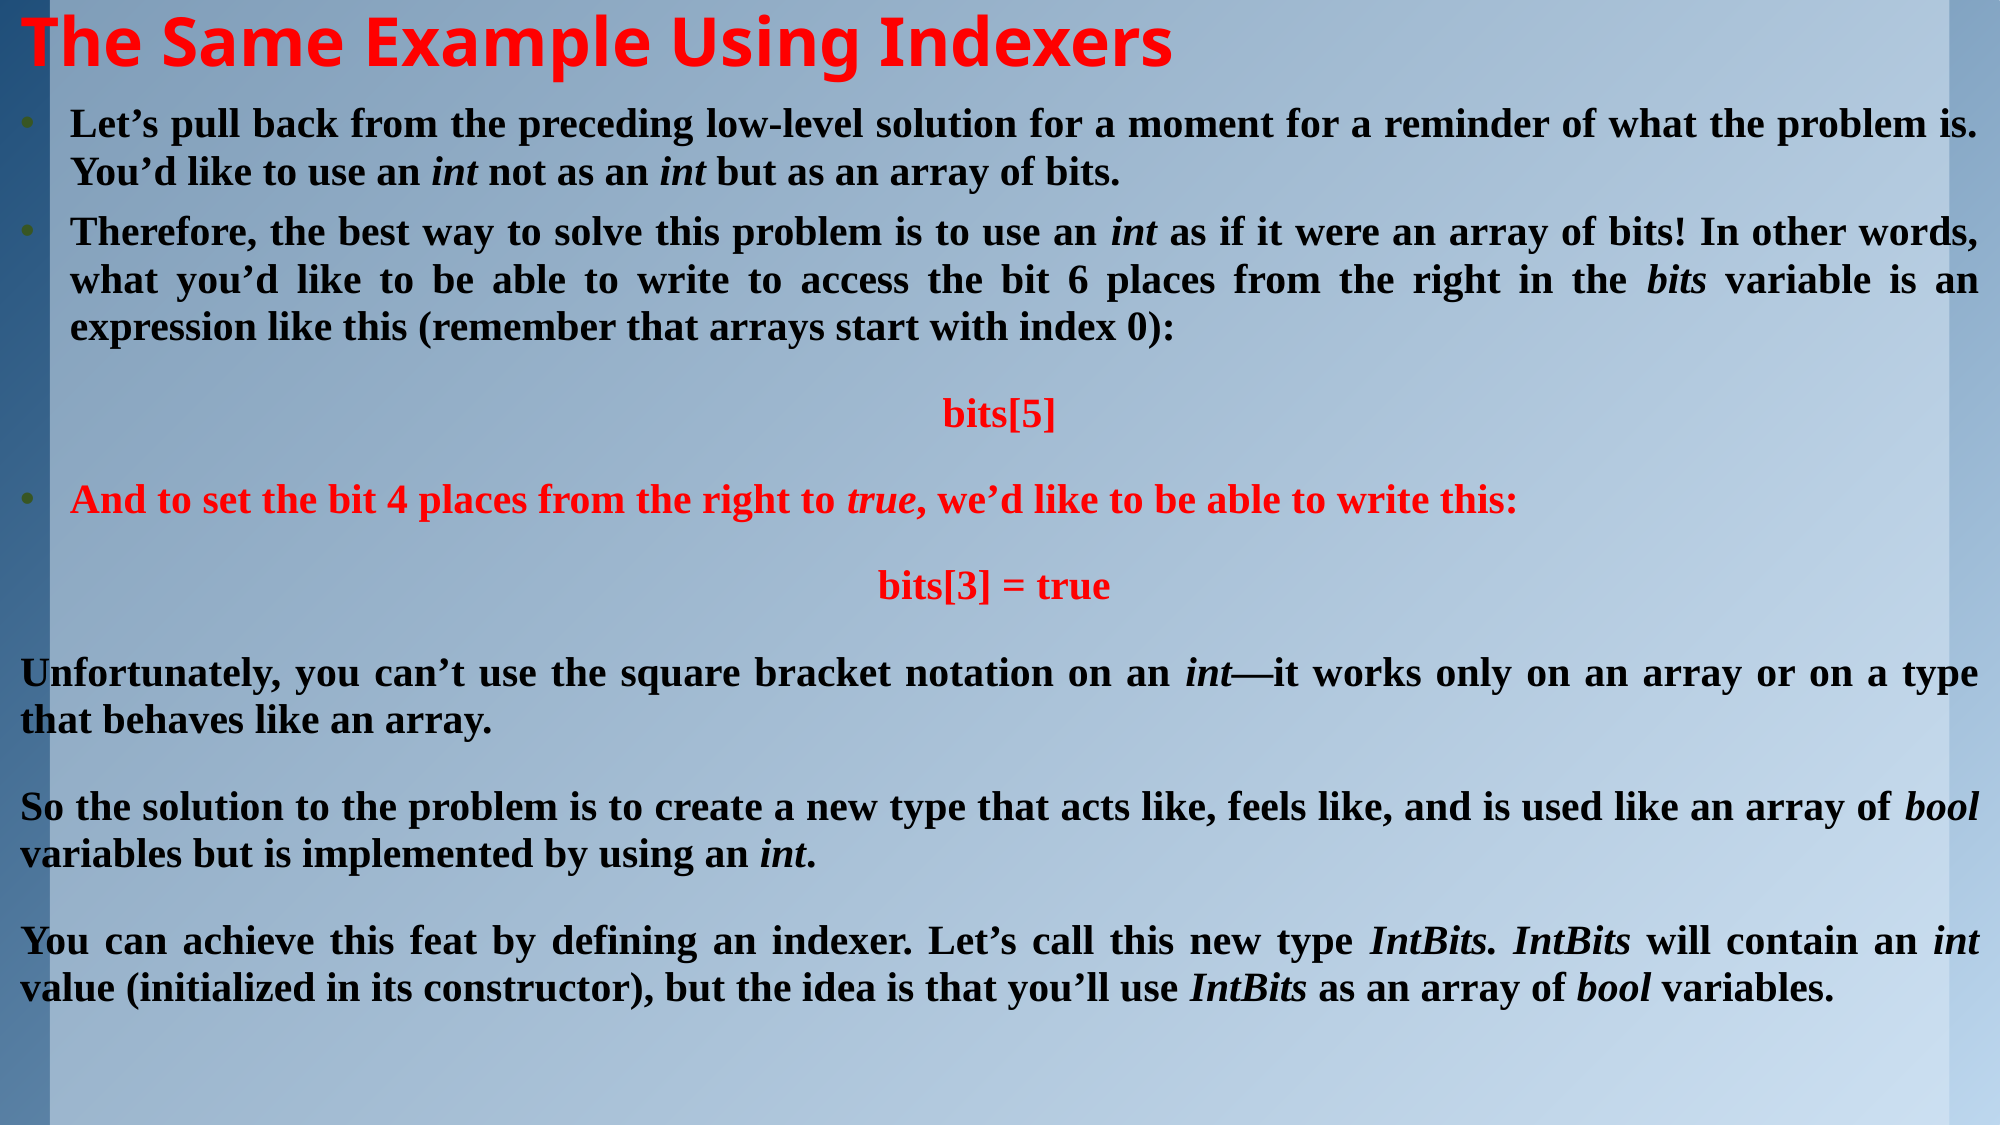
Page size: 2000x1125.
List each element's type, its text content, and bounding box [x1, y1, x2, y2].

title The Same Example Using Indexers [0, 0, 1981, 90]
list Let’s pull back from the preceding low-level solution for a moment for a reminder of what the problem is. You’d like to use an int not as an int but as an array of bits. Therefore, the best way to solve this problem is to use an int as if it were an array of bits! In other words, what you’d like to be able to write to access the bit 6 places from the right in the bits variable is an expression like this (remember that arrays start with index 0): bits[5] And to set the bit 4 places from the right to true, we’d like to be able to write this: bits[3] = true Unfortunately, you can’t use the square bracket notation on an int—it works only on an array or on a type that behaves like an array. So the solution to the problem is to create a new type that acts like, feels like, and is used like an array of bool variables but is implemented by using an int. You can achieve this feat by defining an indexer. Let’s call this new type IntBits. IntBits will contain an int value (initialized in its constructor), but the idea is that you’ll use IntBits as an array of bool variables. [0, 90, 2000, 1125]
